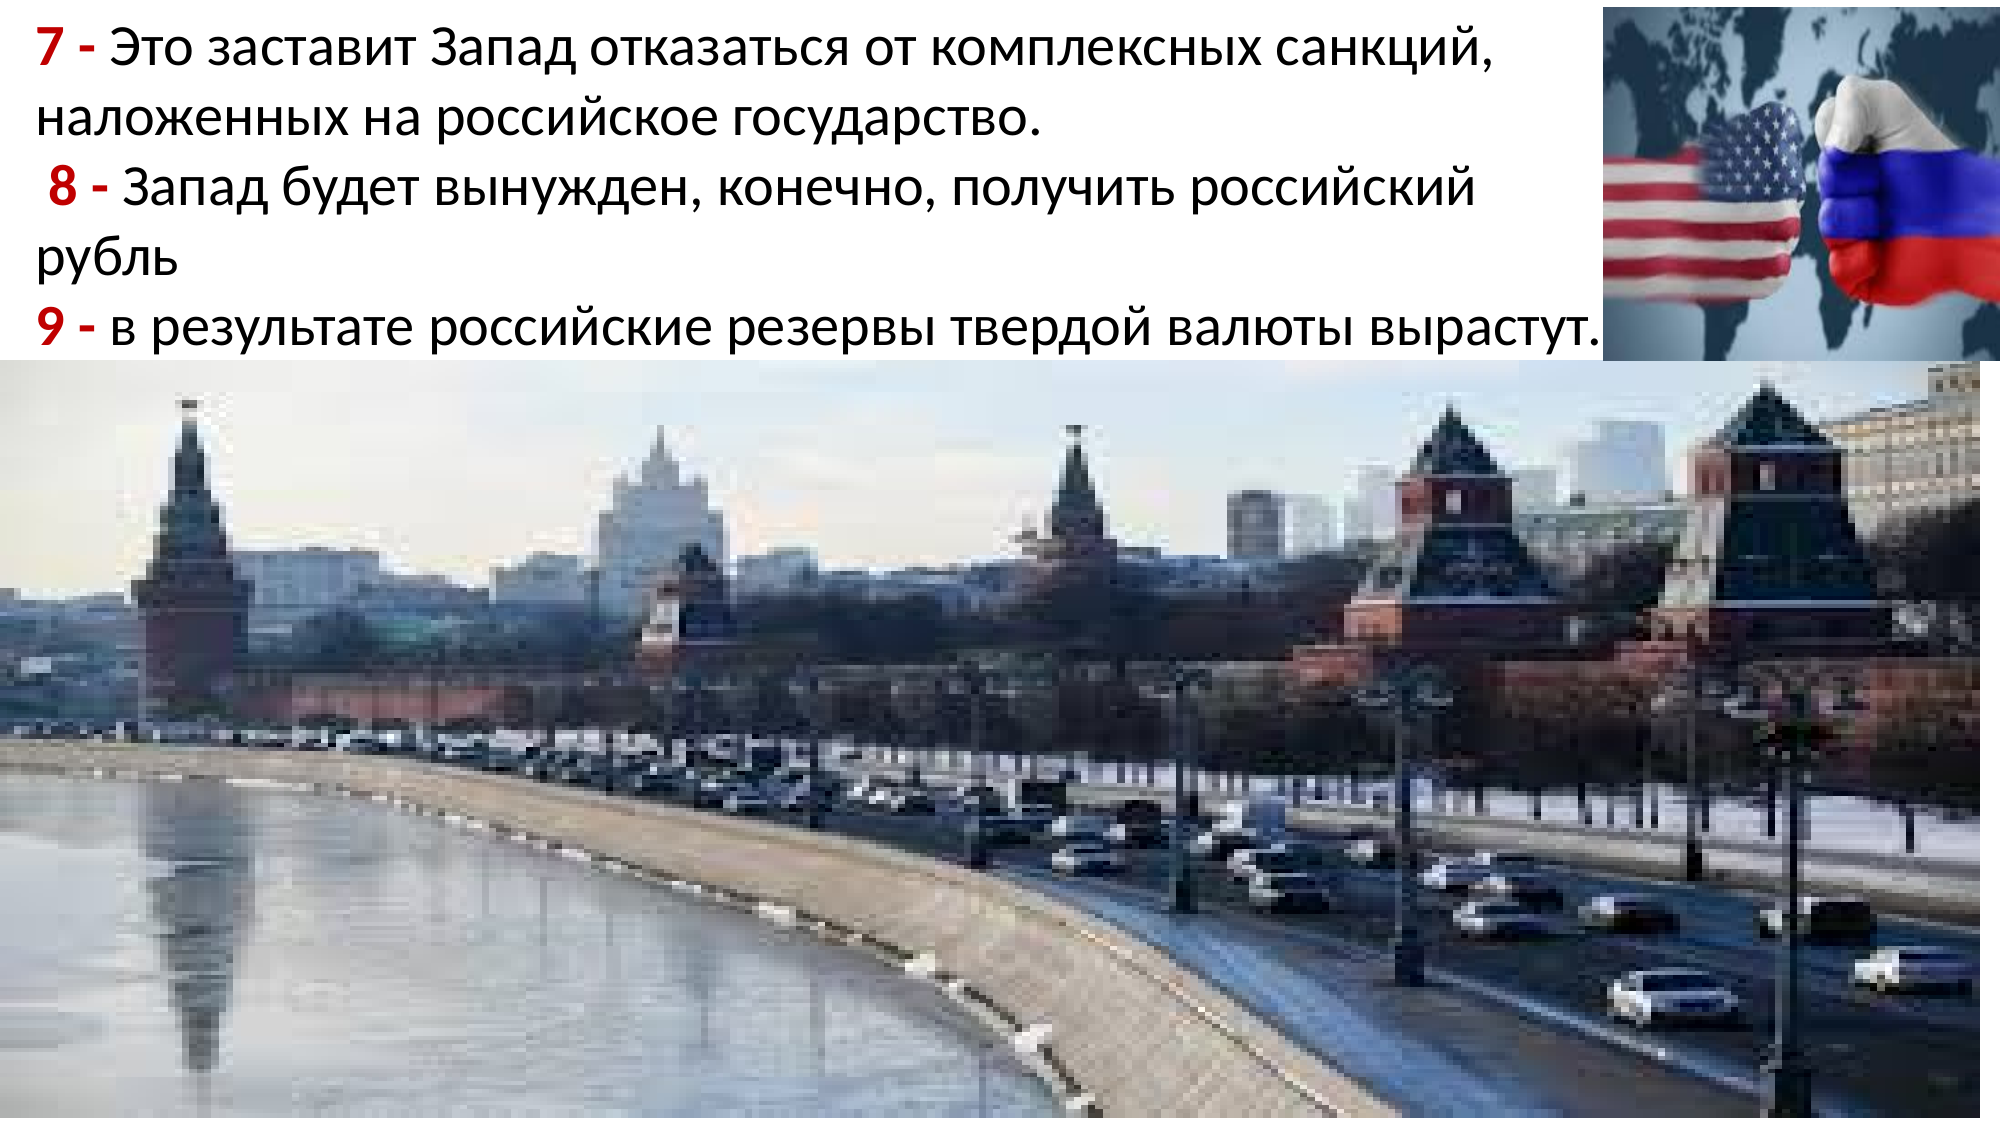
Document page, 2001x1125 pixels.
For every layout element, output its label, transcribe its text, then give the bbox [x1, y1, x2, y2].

picture [0, 7, 2000, 1118]
text_box 7 - Это заставит Запад отказаться от комплексных санкций, наложенных на российское государство. 8 - Запад будет вынужден, конечно, получить российский рубль 9 - в результате российские резервы твердой валюты вырастут. [20, 0, 1631, 360]
